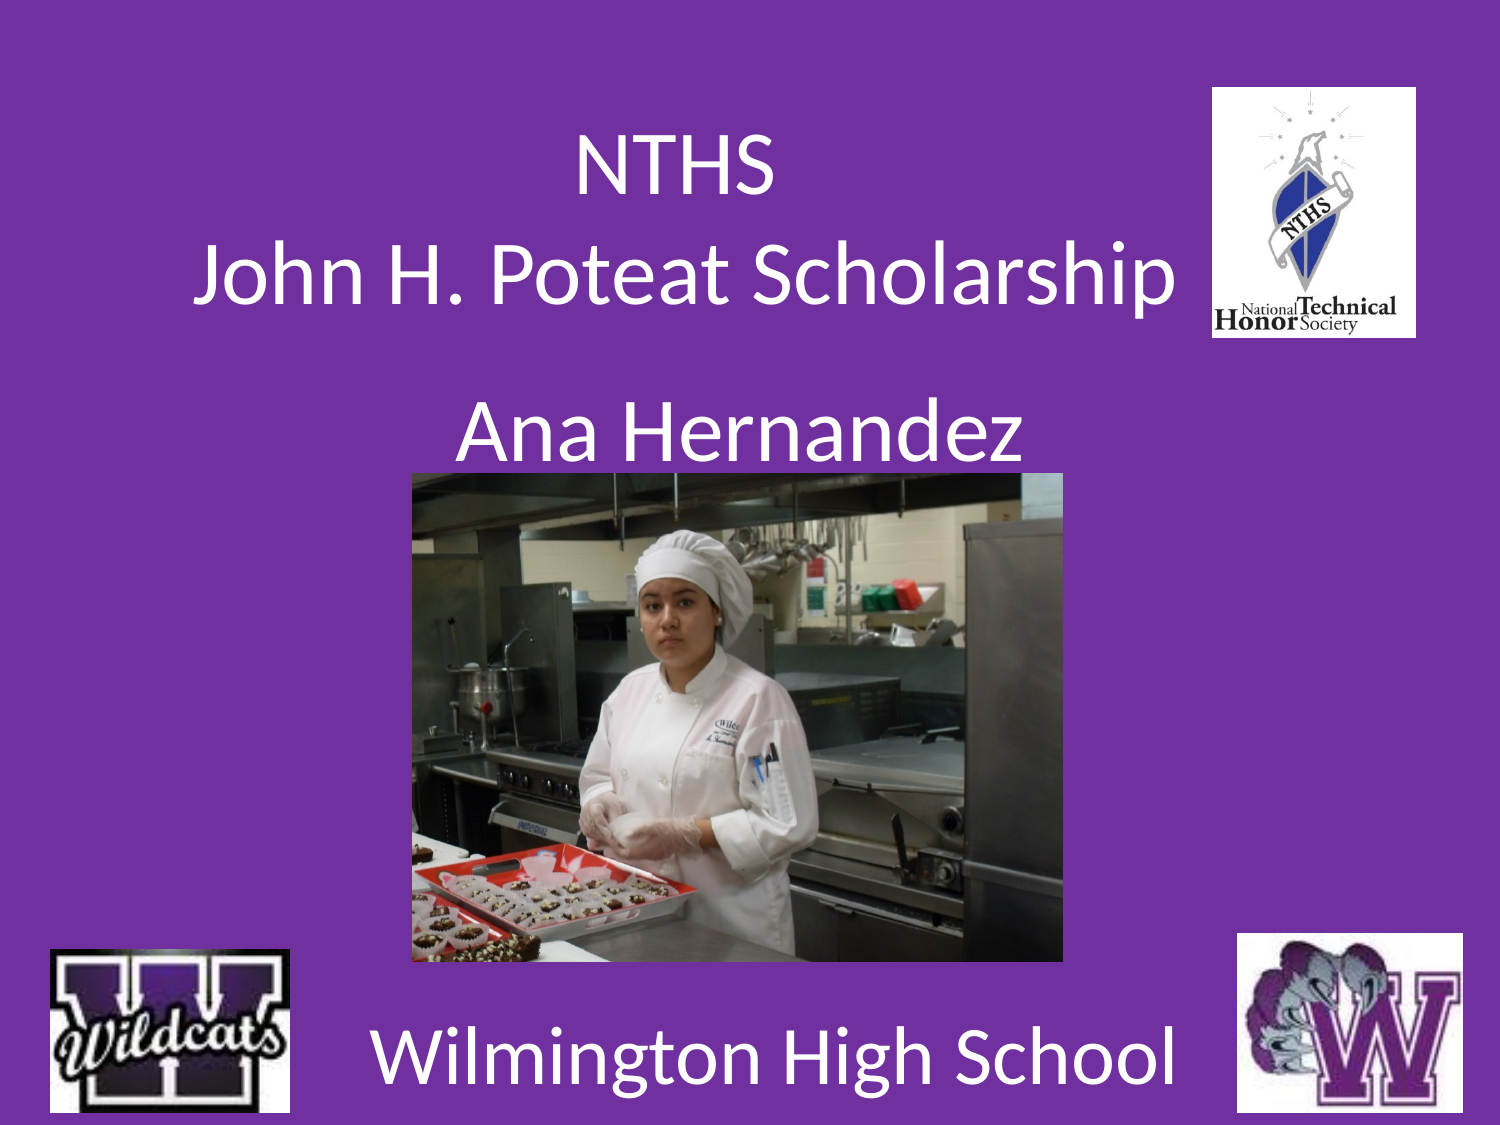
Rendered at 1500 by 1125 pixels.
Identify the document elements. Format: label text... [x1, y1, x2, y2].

picture [1212, 87, 1416, 338]
title NTHS John H. Poteat Scholarship [10, 54, 1361, 372]
picture [49, 949, 291, 1113]
picture [1237, 932, 1463, 1113]
list Ana Hernandez [65, 362, 1416, 463]
text_box Wilmington High School [354, 993, 1194, 1109]
picture [412, 473, 1063, 962]
